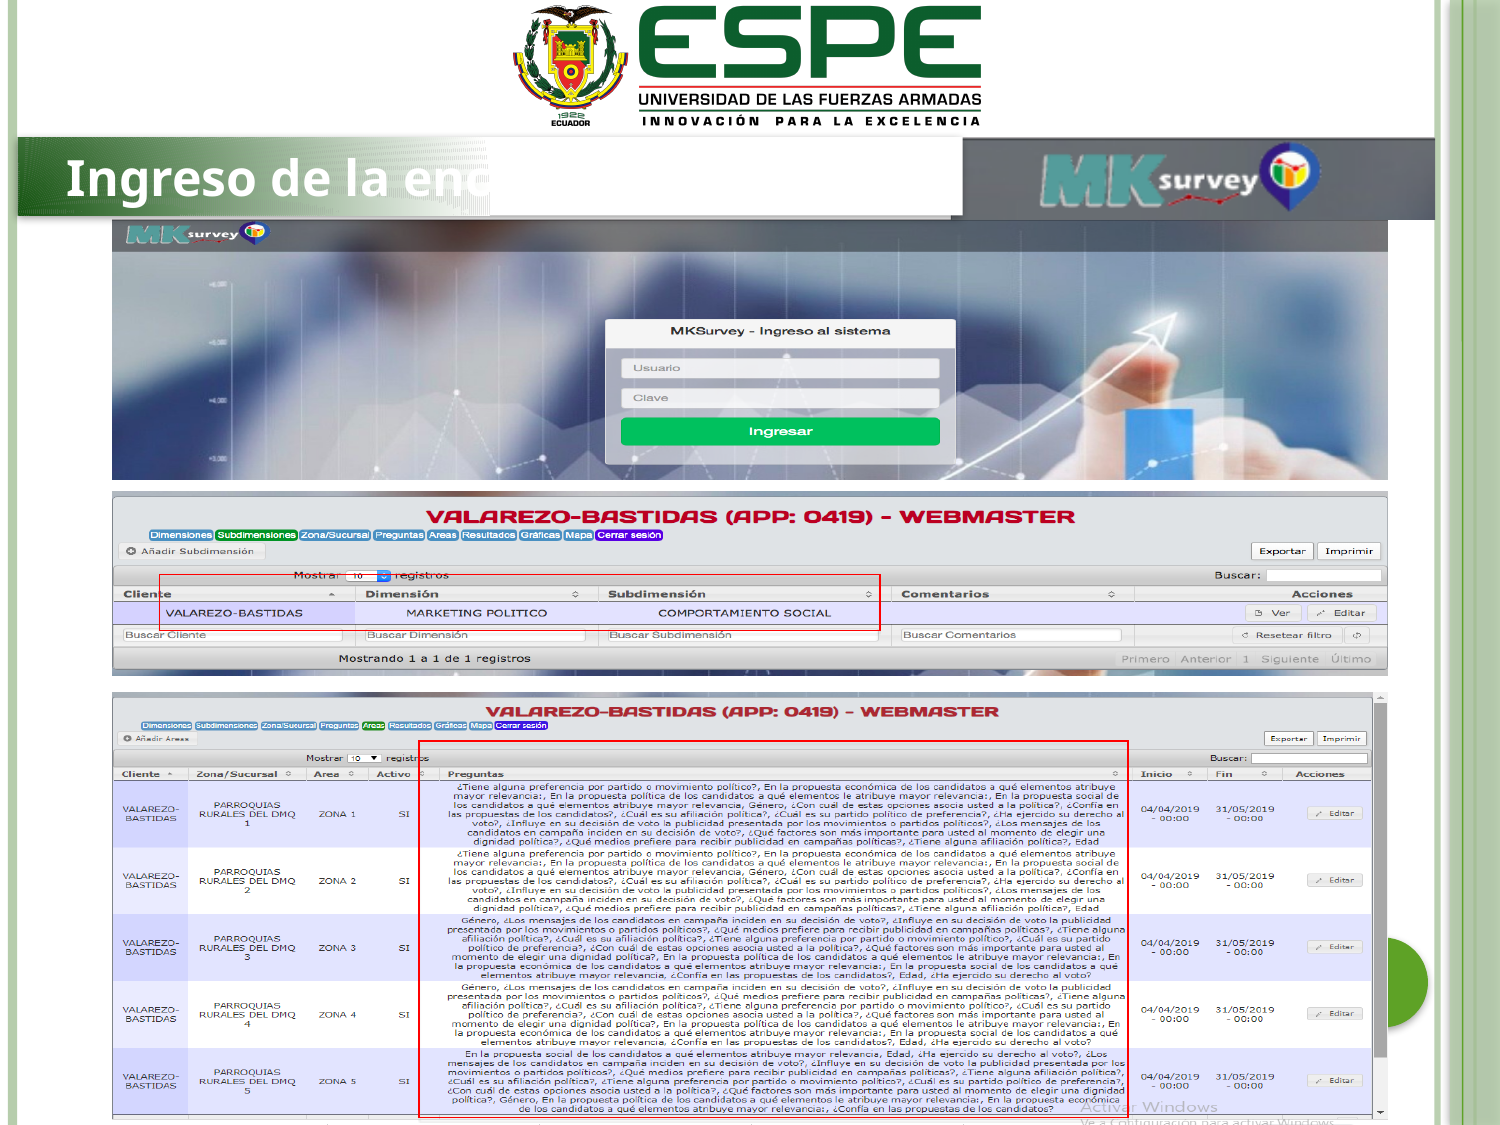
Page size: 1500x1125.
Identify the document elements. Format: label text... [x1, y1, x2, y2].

picture [513, 5, 981, 127]
picture [111, 691, 1389, 1125]
picture [111, 136, 1436, 481]
text_box Ingreso de la encuesta al Sistema [17, 137, 946, 216]
picture [111, 491, 1389, 677]
